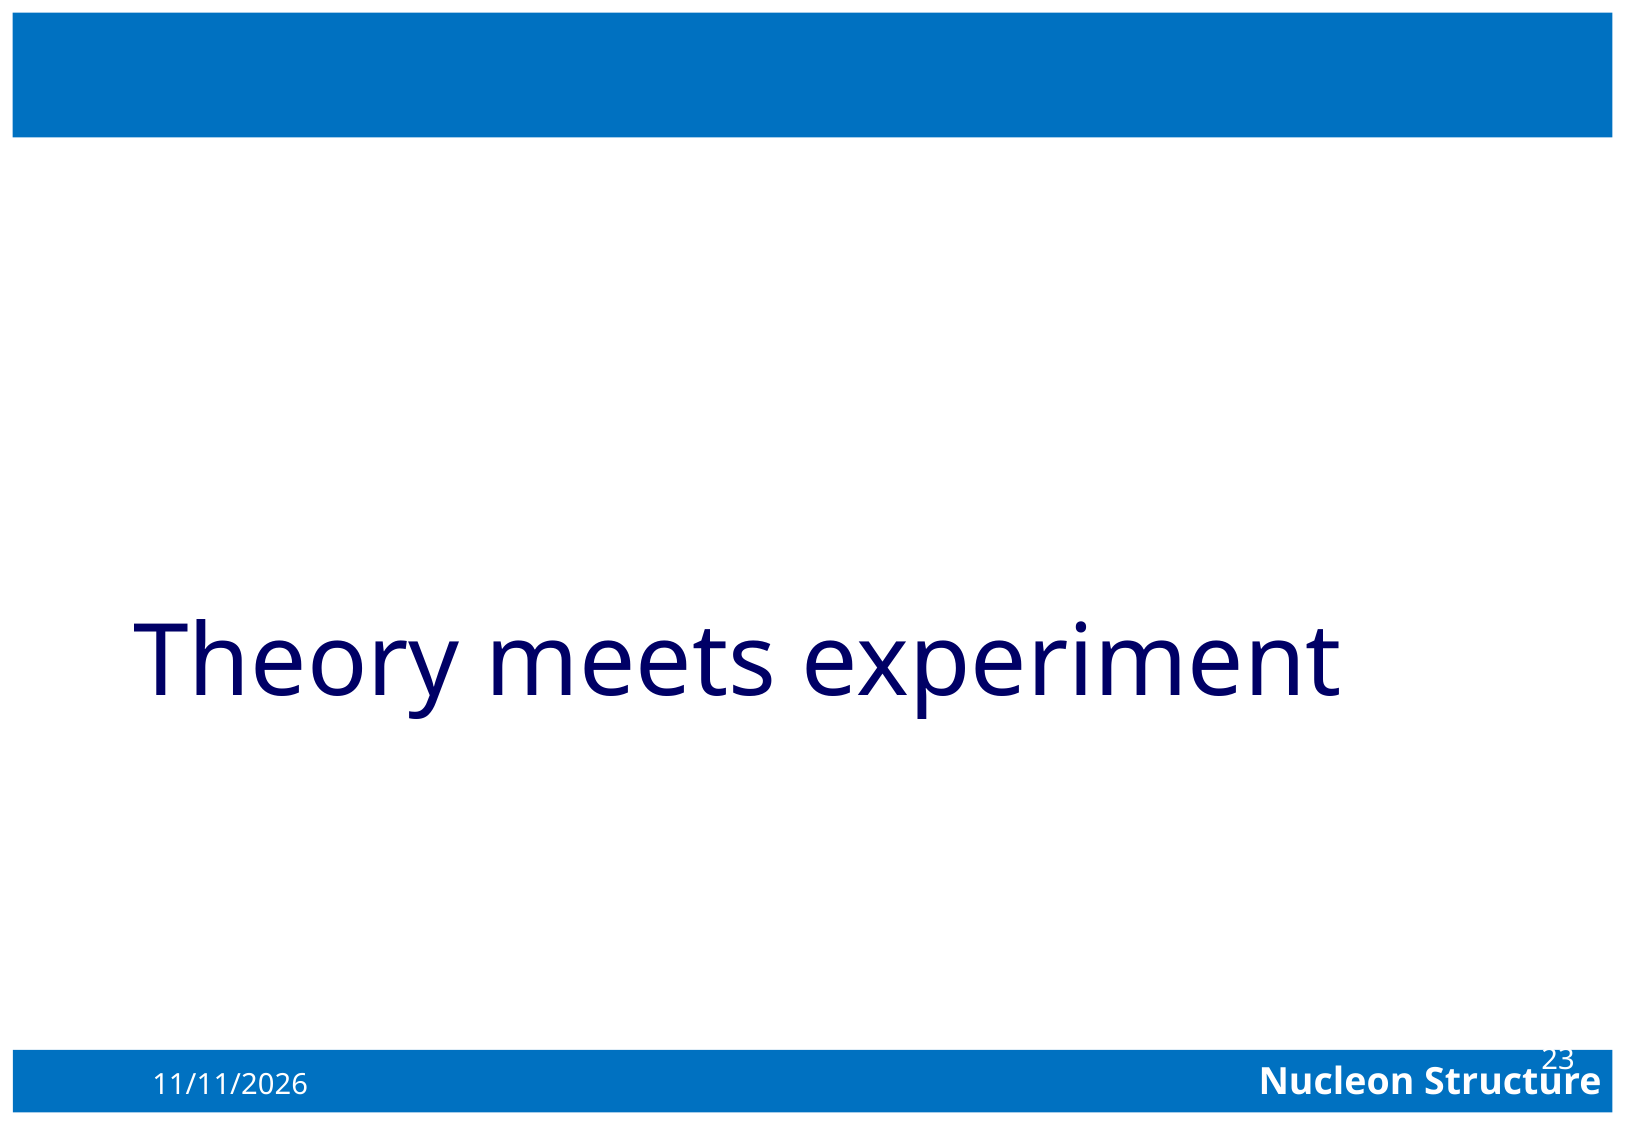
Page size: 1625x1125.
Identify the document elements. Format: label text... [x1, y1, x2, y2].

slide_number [137, 1037, 476, 1113]
footer [650, 1012, 1165, 1088]
list Theory meets experiment [118, 476, 1394, 723]
slide_number 23 [1251, 1012, 1590, 1088]
